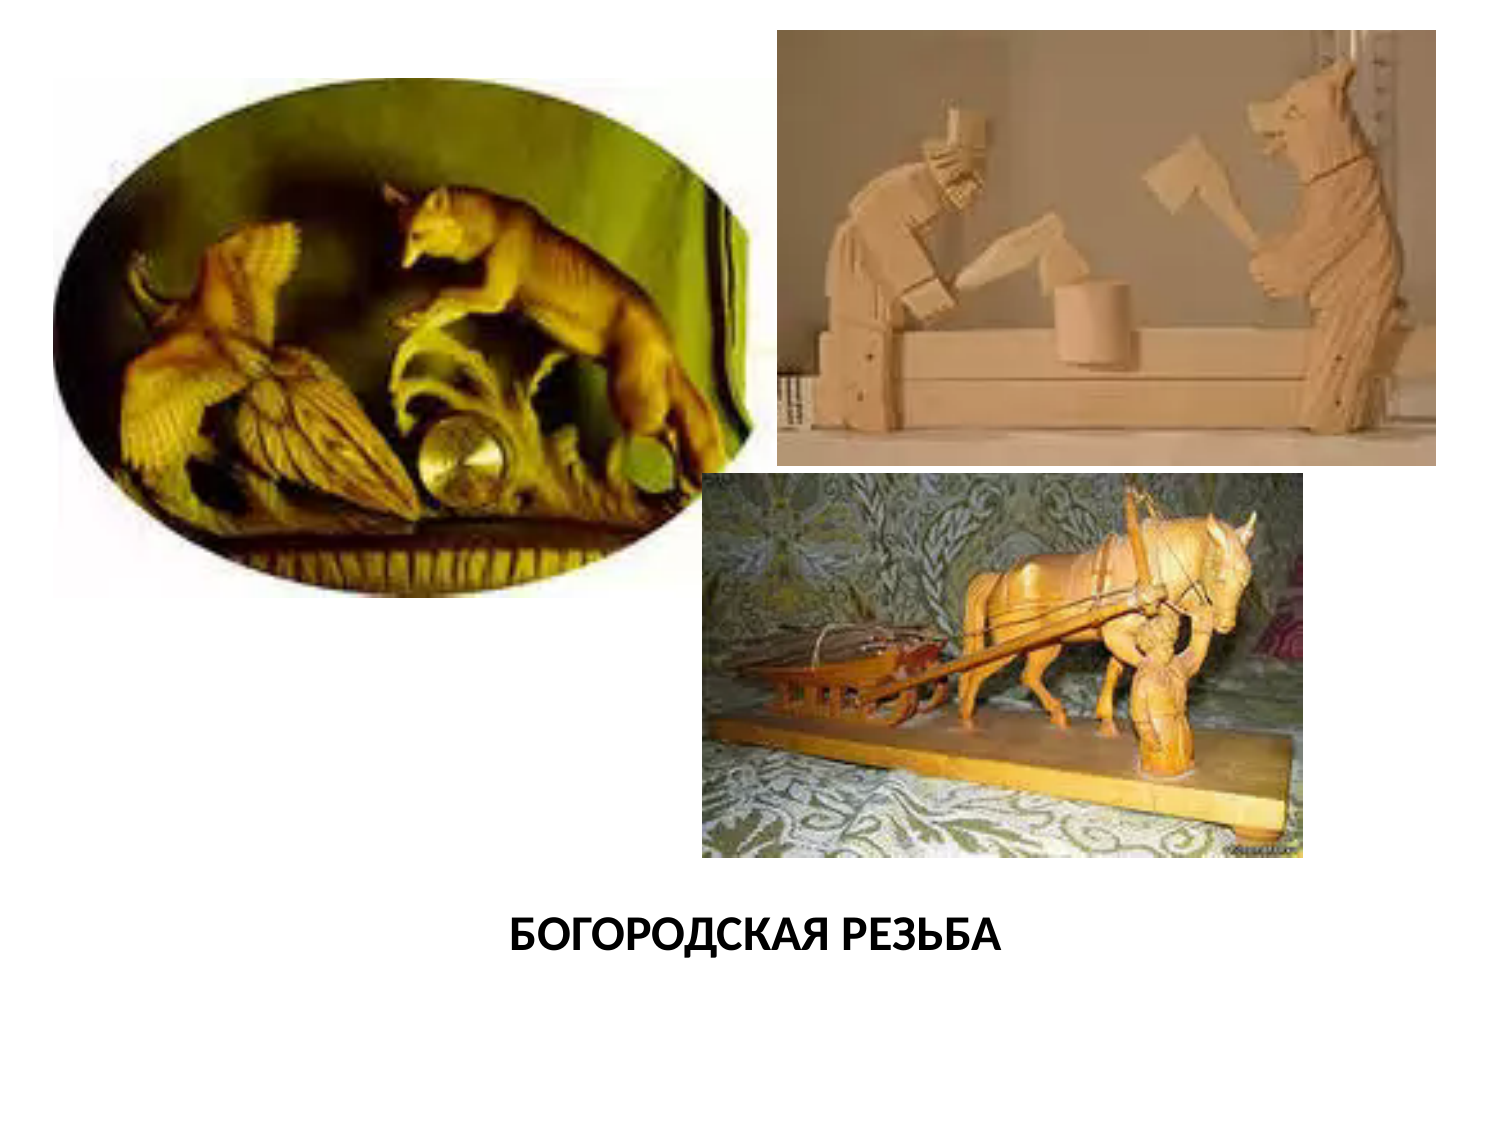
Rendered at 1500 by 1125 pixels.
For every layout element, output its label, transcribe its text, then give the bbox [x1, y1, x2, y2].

picture [52, 30, 1436, 858]
title Богородская резьба [118, 893, 1394, 1071]
